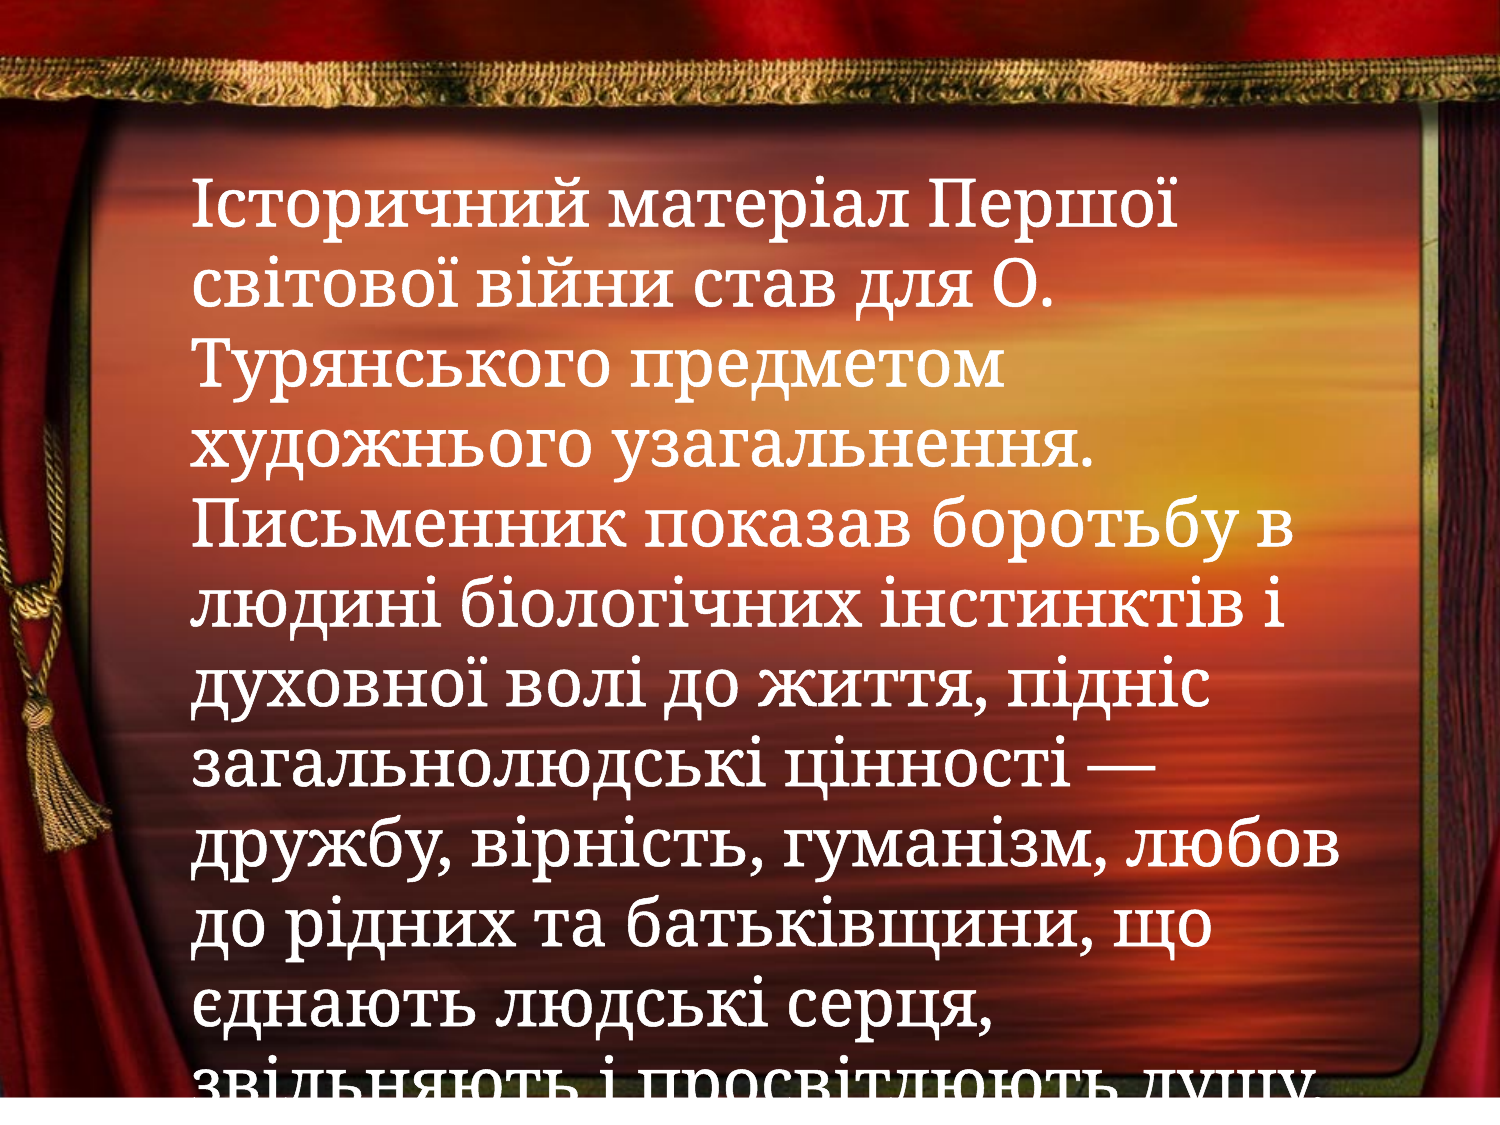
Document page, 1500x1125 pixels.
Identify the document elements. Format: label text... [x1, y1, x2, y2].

picture [0, 0, 1500, 1125]
text_box Історичний матеріал Першої світової війни став для О. Турянського предметом художнього узагальнення. Письменник показав боротьбу в людині біологічних інстинктів і духовної волі до життя, підніс загальнолюдські цінності — дружбу, вірність, гуманізм, любов до рідних та батьківщини, що єднають людські серця, звільняють і просвітлюють душу. [175, 152, 1383, 1125]
